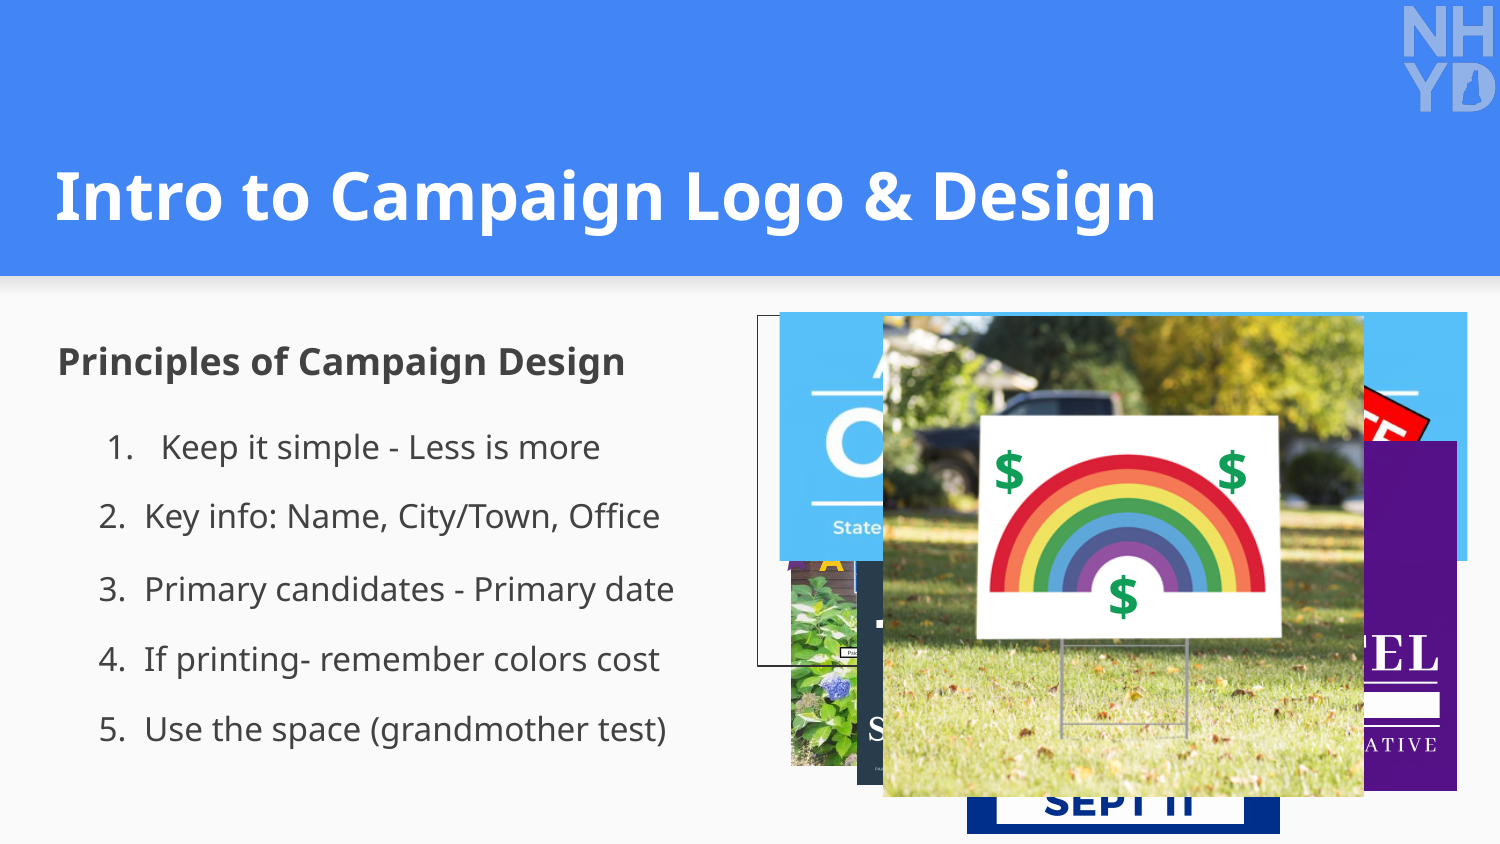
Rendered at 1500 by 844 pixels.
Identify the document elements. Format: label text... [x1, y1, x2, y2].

text_box 3. Primary candidates - Primary date [83, 547, 753, 617]
text_box Keep it simple - Less is more [70, 405, 753, 460]
list Principles of Campaign Design [42, 316, 756, 392]
picture [758, 312, 1468, 834]
text_box 5. Use the space (grandmother test) [83, 688, 772, 758]
text_box 4. If printing- remember colors cost [83, 617, 772, 688]
title Intro to Campaign Logo & Design [40, 122, 1390, 249]
text_box 2. Key info: Name, City/Town, Office [83, 473, 753, 547]
